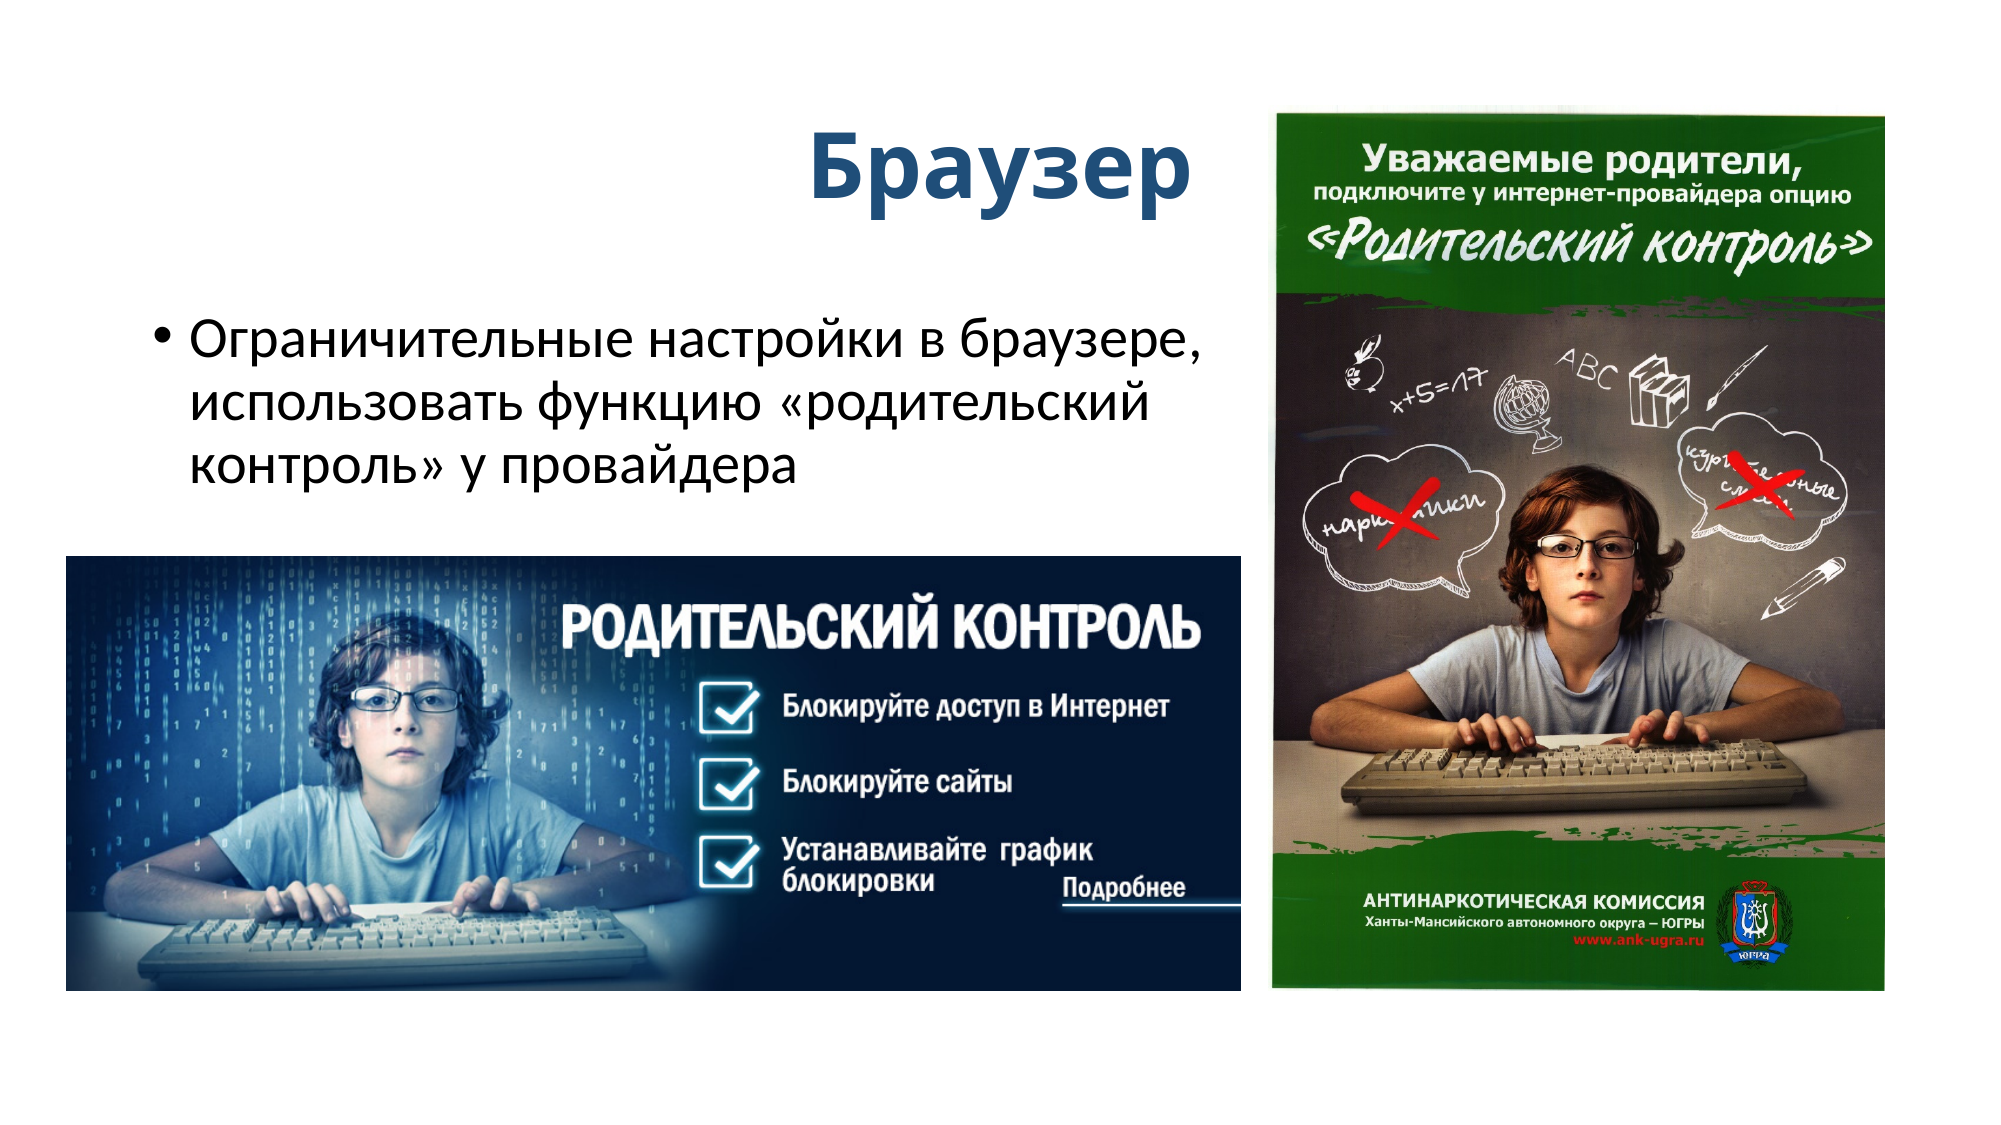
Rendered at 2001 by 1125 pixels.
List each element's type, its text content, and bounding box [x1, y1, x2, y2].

picture [1268, 105, 1885, 991]
picture [66, 556, 1241, 991]
title Браузер [137, 59, 1863, 278]
list Ограничительные настройки в браузере, использовать функцию «родительский контроль» у провайдера [137, 299, 1269, 1014]
